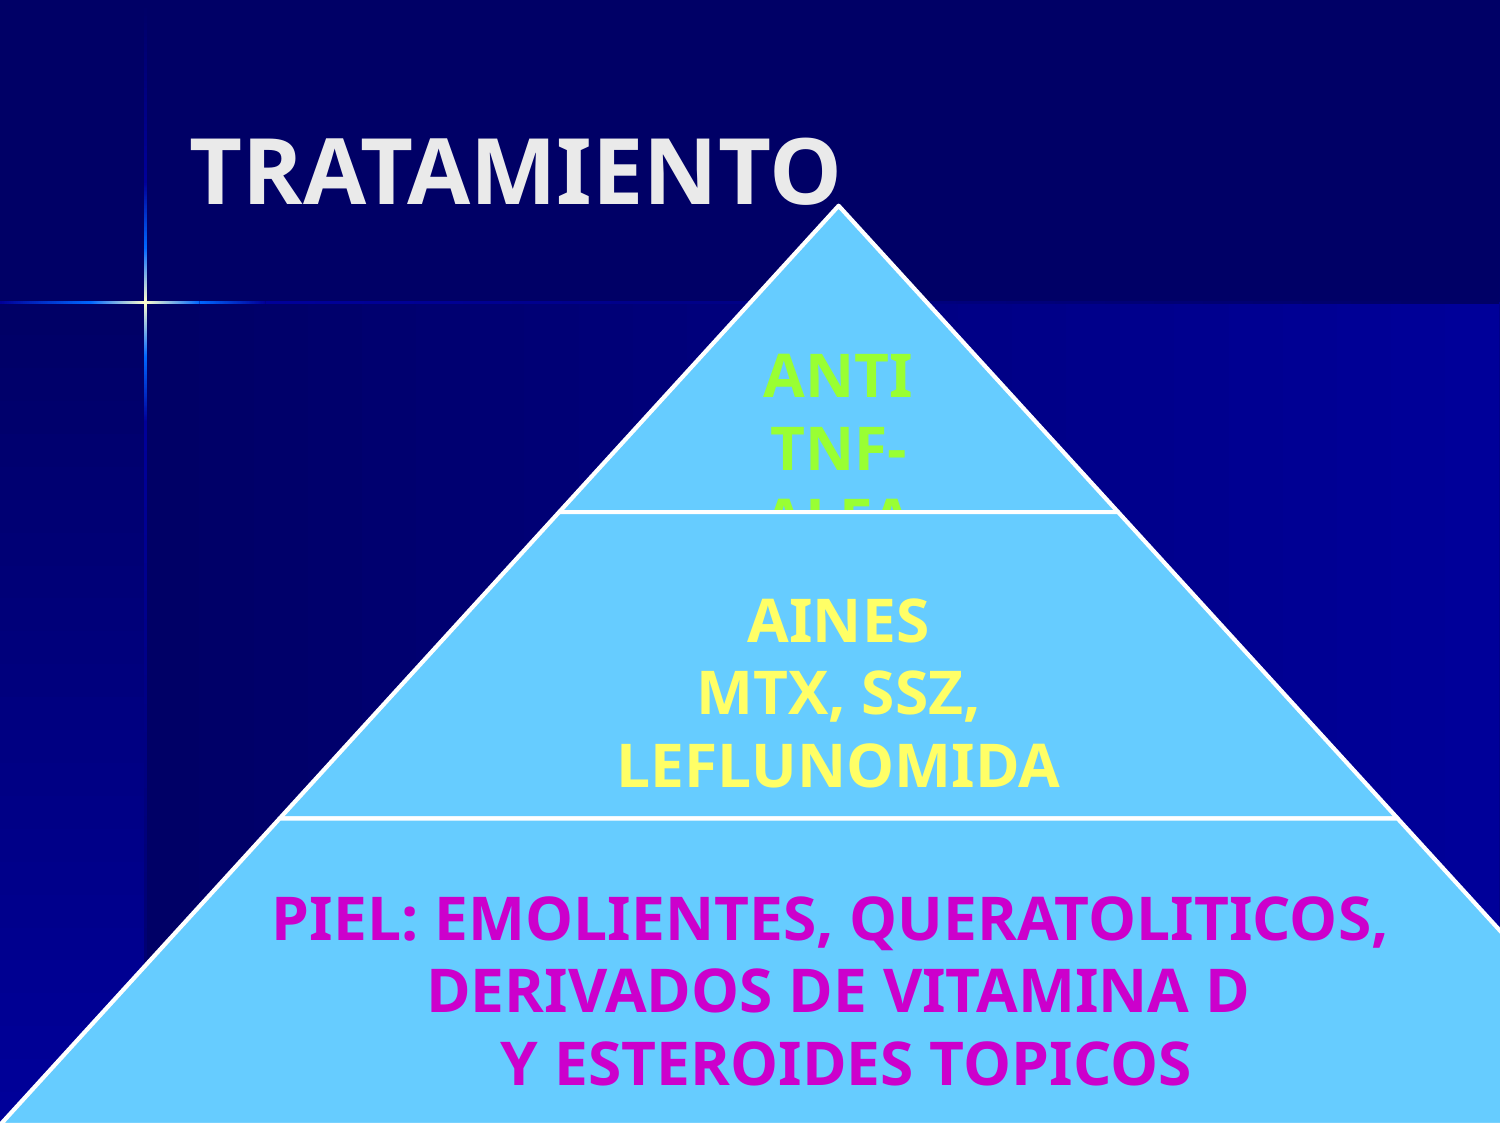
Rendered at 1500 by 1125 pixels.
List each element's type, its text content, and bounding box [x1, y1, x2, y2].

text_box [0, 205, 1500, 1125]
title TRATAMIENTO [174, 49, 1413, 204]
